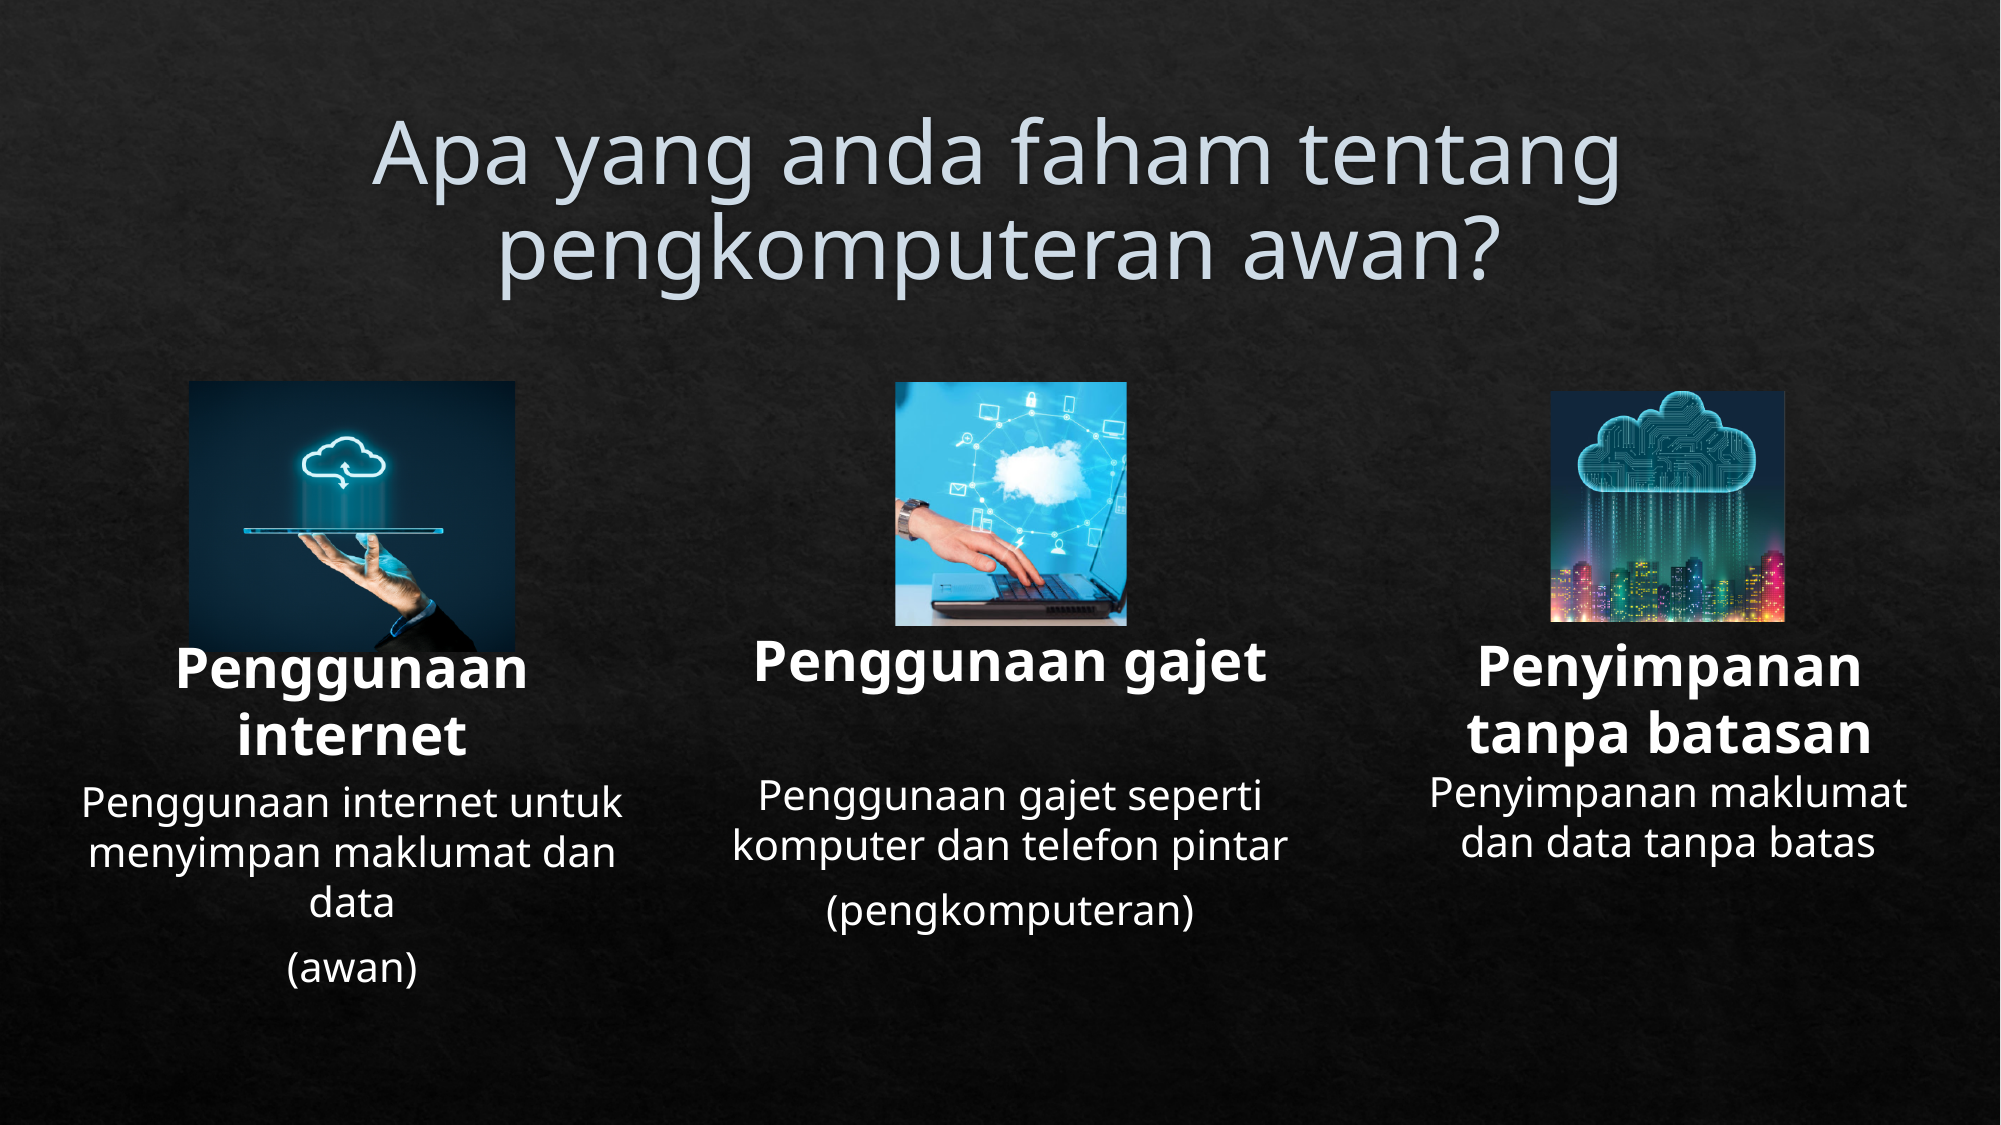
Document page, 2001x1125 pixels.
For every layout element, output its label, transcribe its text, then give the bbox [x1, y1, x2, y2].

title Apa yang anda faham tentang pengkomputeran awan? [149, 99, 1849, 148]
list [70, 152, 1951, 1057]
